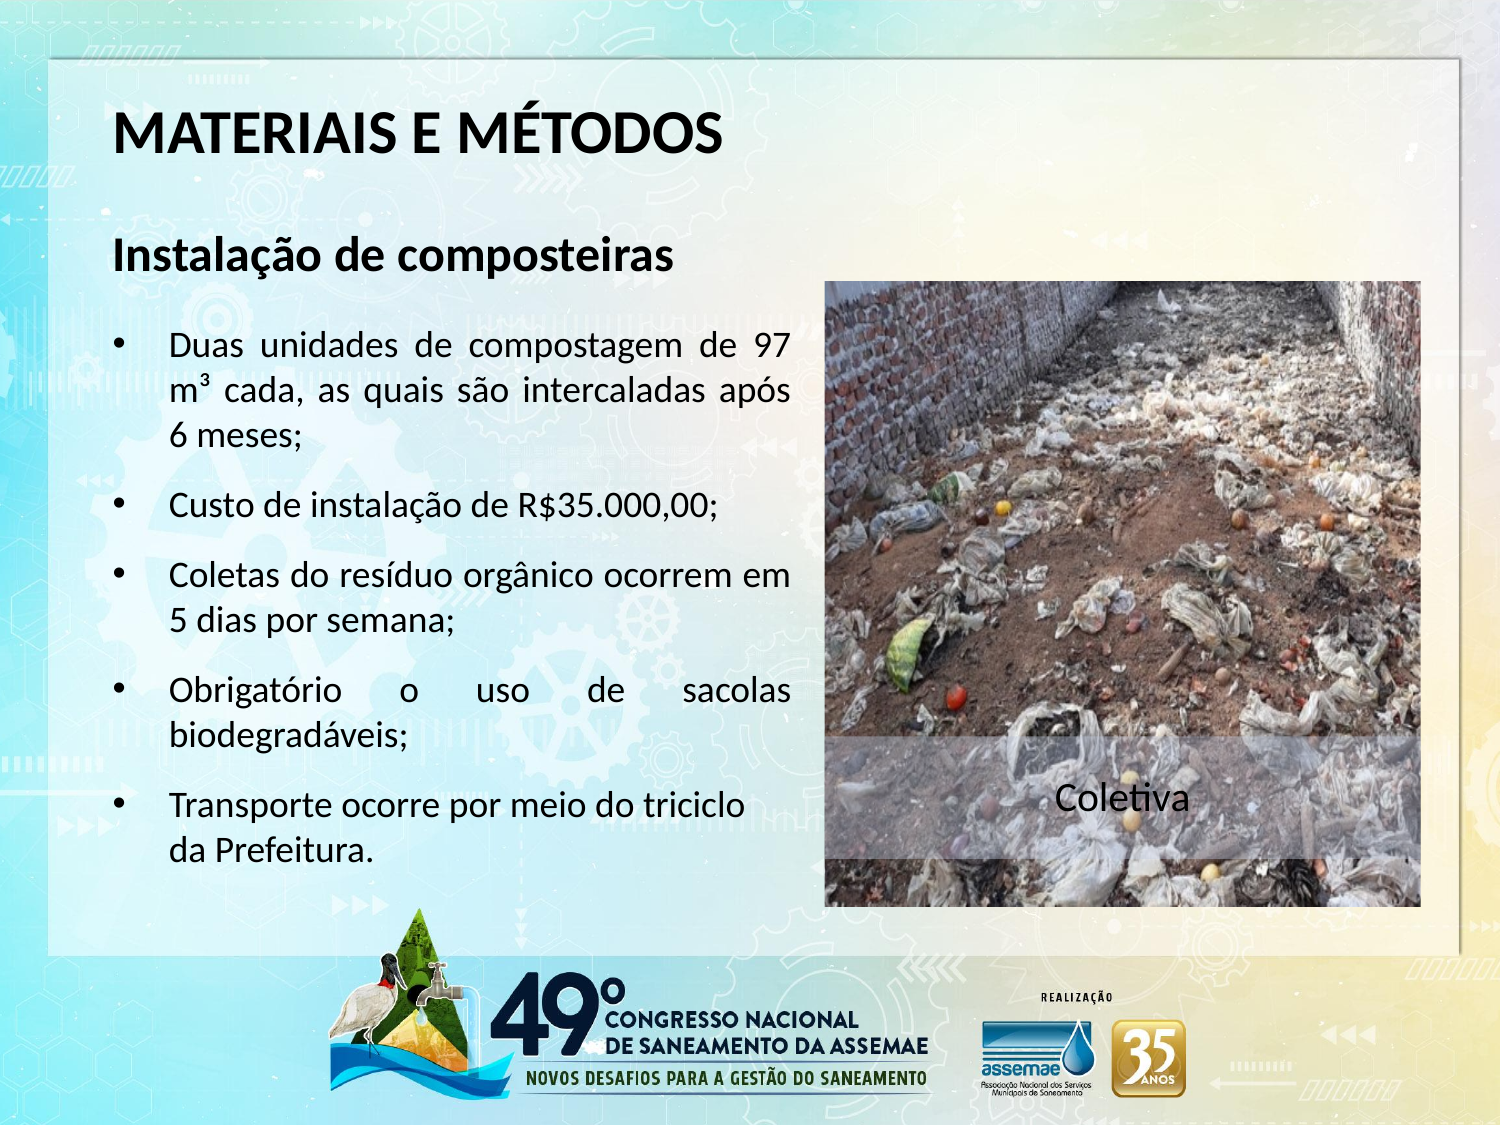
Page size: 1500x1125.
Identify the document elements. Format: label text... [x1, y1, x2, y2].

title MATERIAIS E MÉTODOS [97, 83, 1403, 177]
text_box Duas unidades de compostagem de 97 m³ cada, as quais são intercaladas após 6 meses; Custo de instalação de R$35.000,00; Coletas do resíduo orgânico ocorrem em 5 dias por semana; Obrigatório o uso de sacolas biodegradáveis; Transporte ocorre por meio do triciclo da Prefeitura. [97, 305, 685, 878]
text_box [690, 281, 1500, 907]
picture [0, 0, 1500, 1125]
title Instalação de composteiras [97, 214, 1403, 305]
